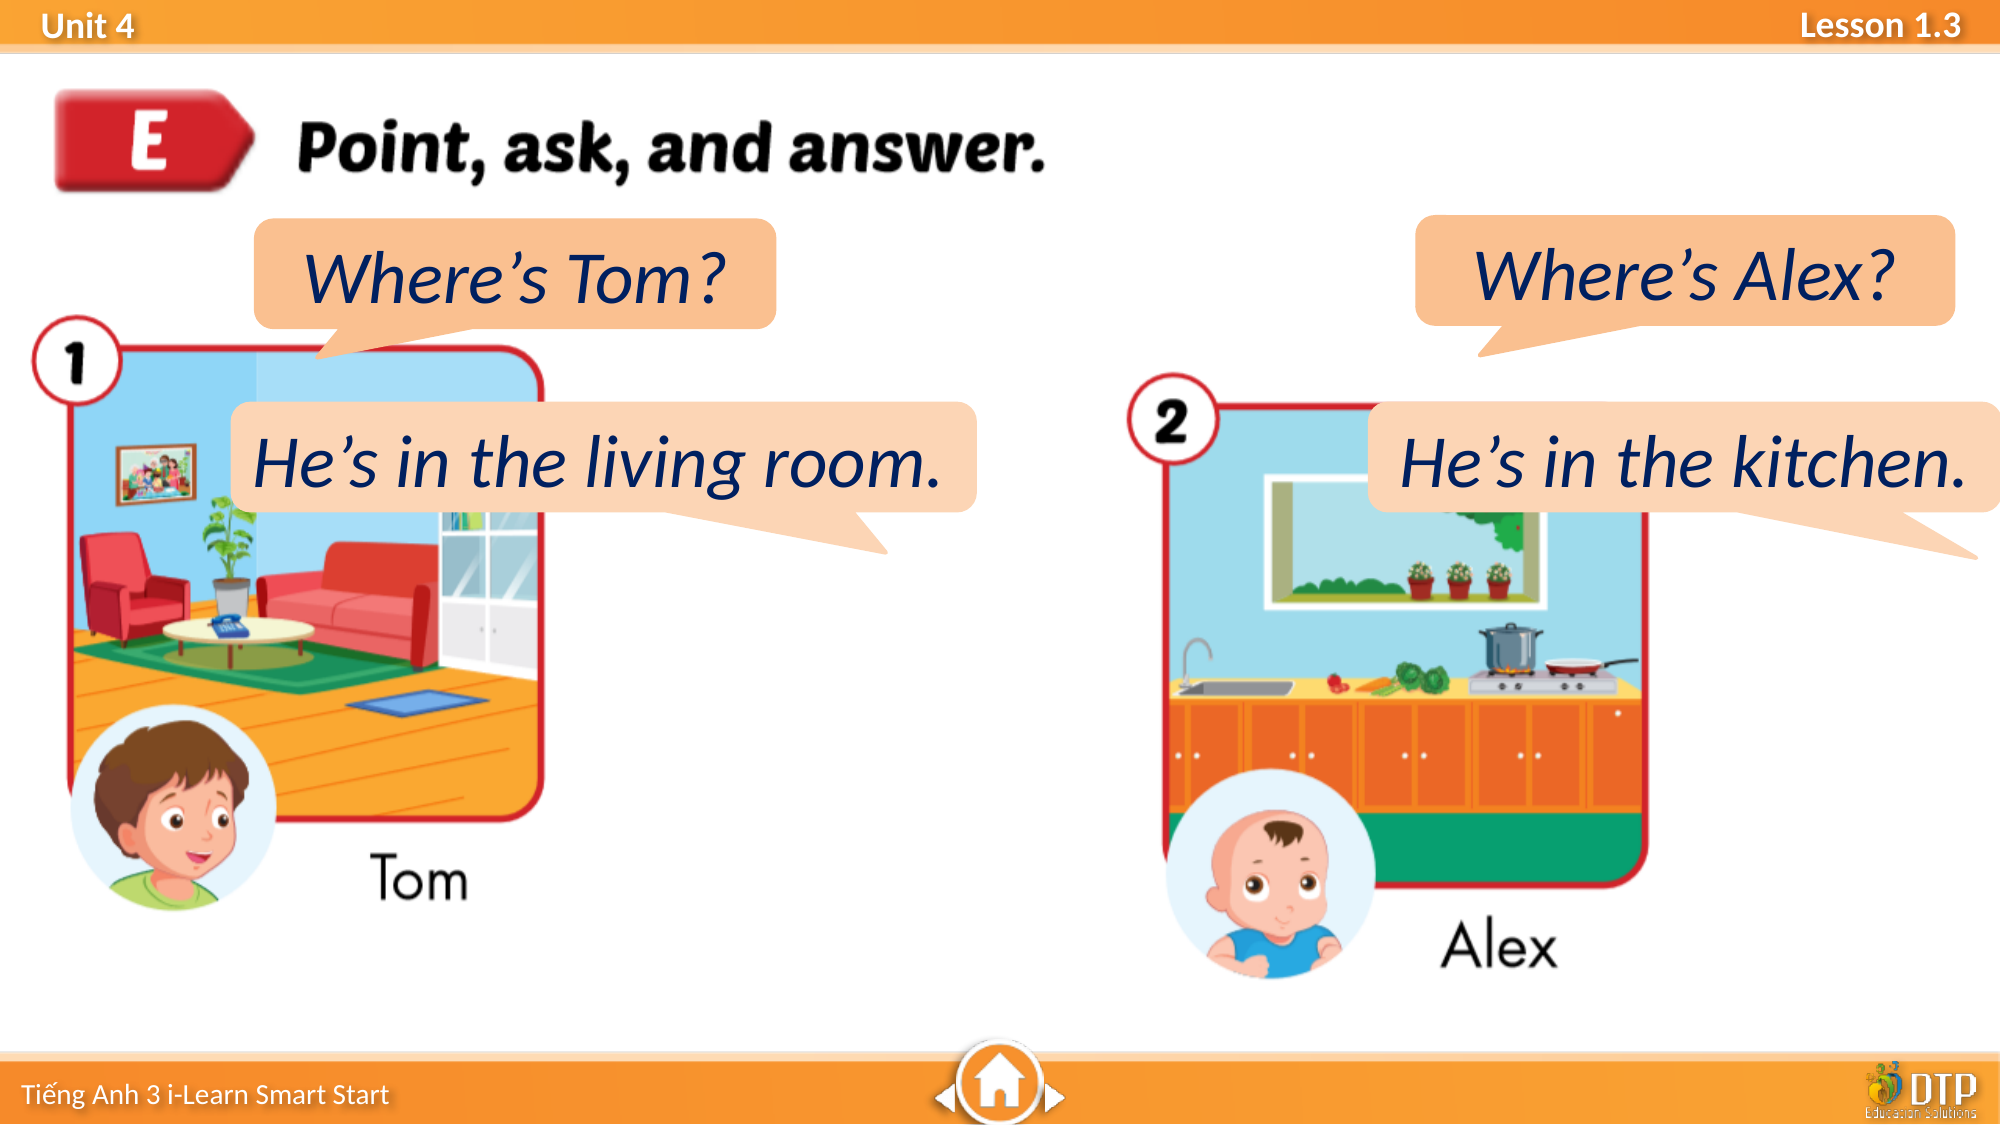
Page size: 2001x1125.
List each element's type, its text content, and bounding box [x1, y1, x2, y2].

text_box He’s in the kitchen. [1691, 401, 2000, 561]
picture [0, 0, 2000, 1125]
text_box He’s in the living room. [583, 401, 977, 555]
text_box Where’s Tom? [253, 226, 777, 330]
text_box Where’s Alex? [1415, 214, 1956, 356]
